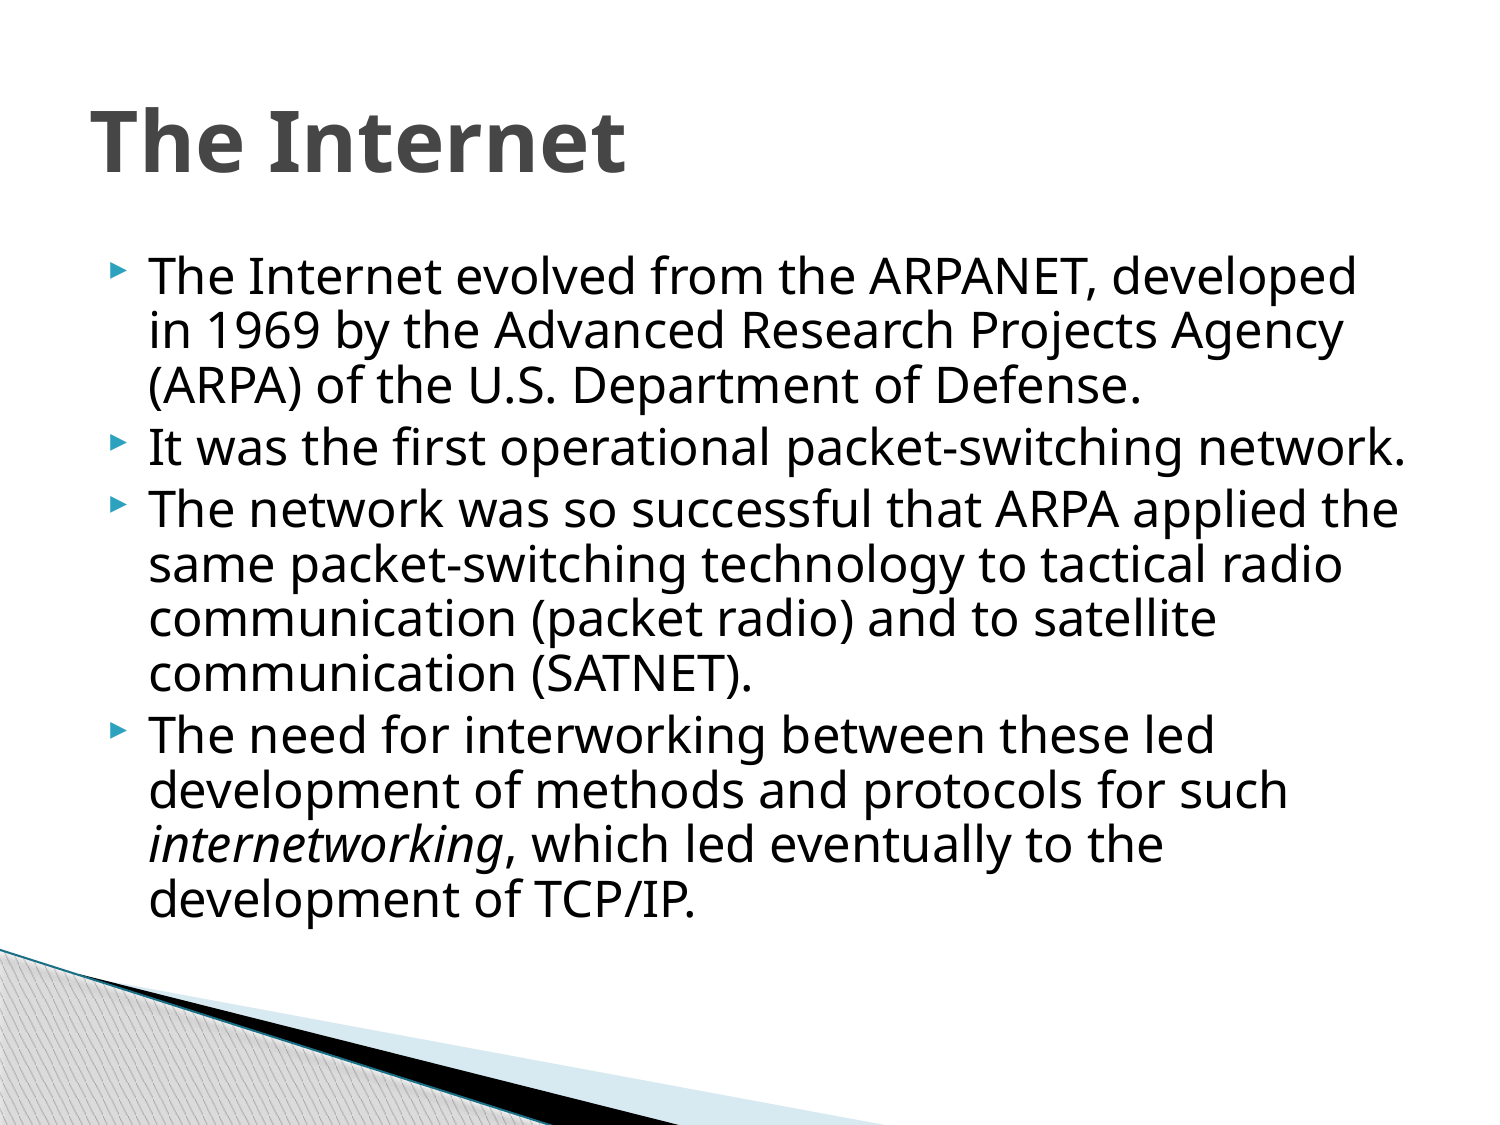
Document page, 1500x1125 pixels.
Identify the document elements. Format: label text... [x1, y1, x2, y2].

title The Internet [75, 45, 1425, 233]
list The Internet evolved from the ARPANET, developed in 1969 by the Advanced Research Projects Agency (ARPA) of the U.S. Department of Defense. It was the first operational packet-switching network. The network was so successful that ARPA applied the same packet-switching technology to tactical radio communication (packet radio) and to satellite communication (SATNET). The need for interworking between these led development of methods and protocols for such internetworking, which led eventually to the development of TCP/IP. [75, 243, 1425, 986]
